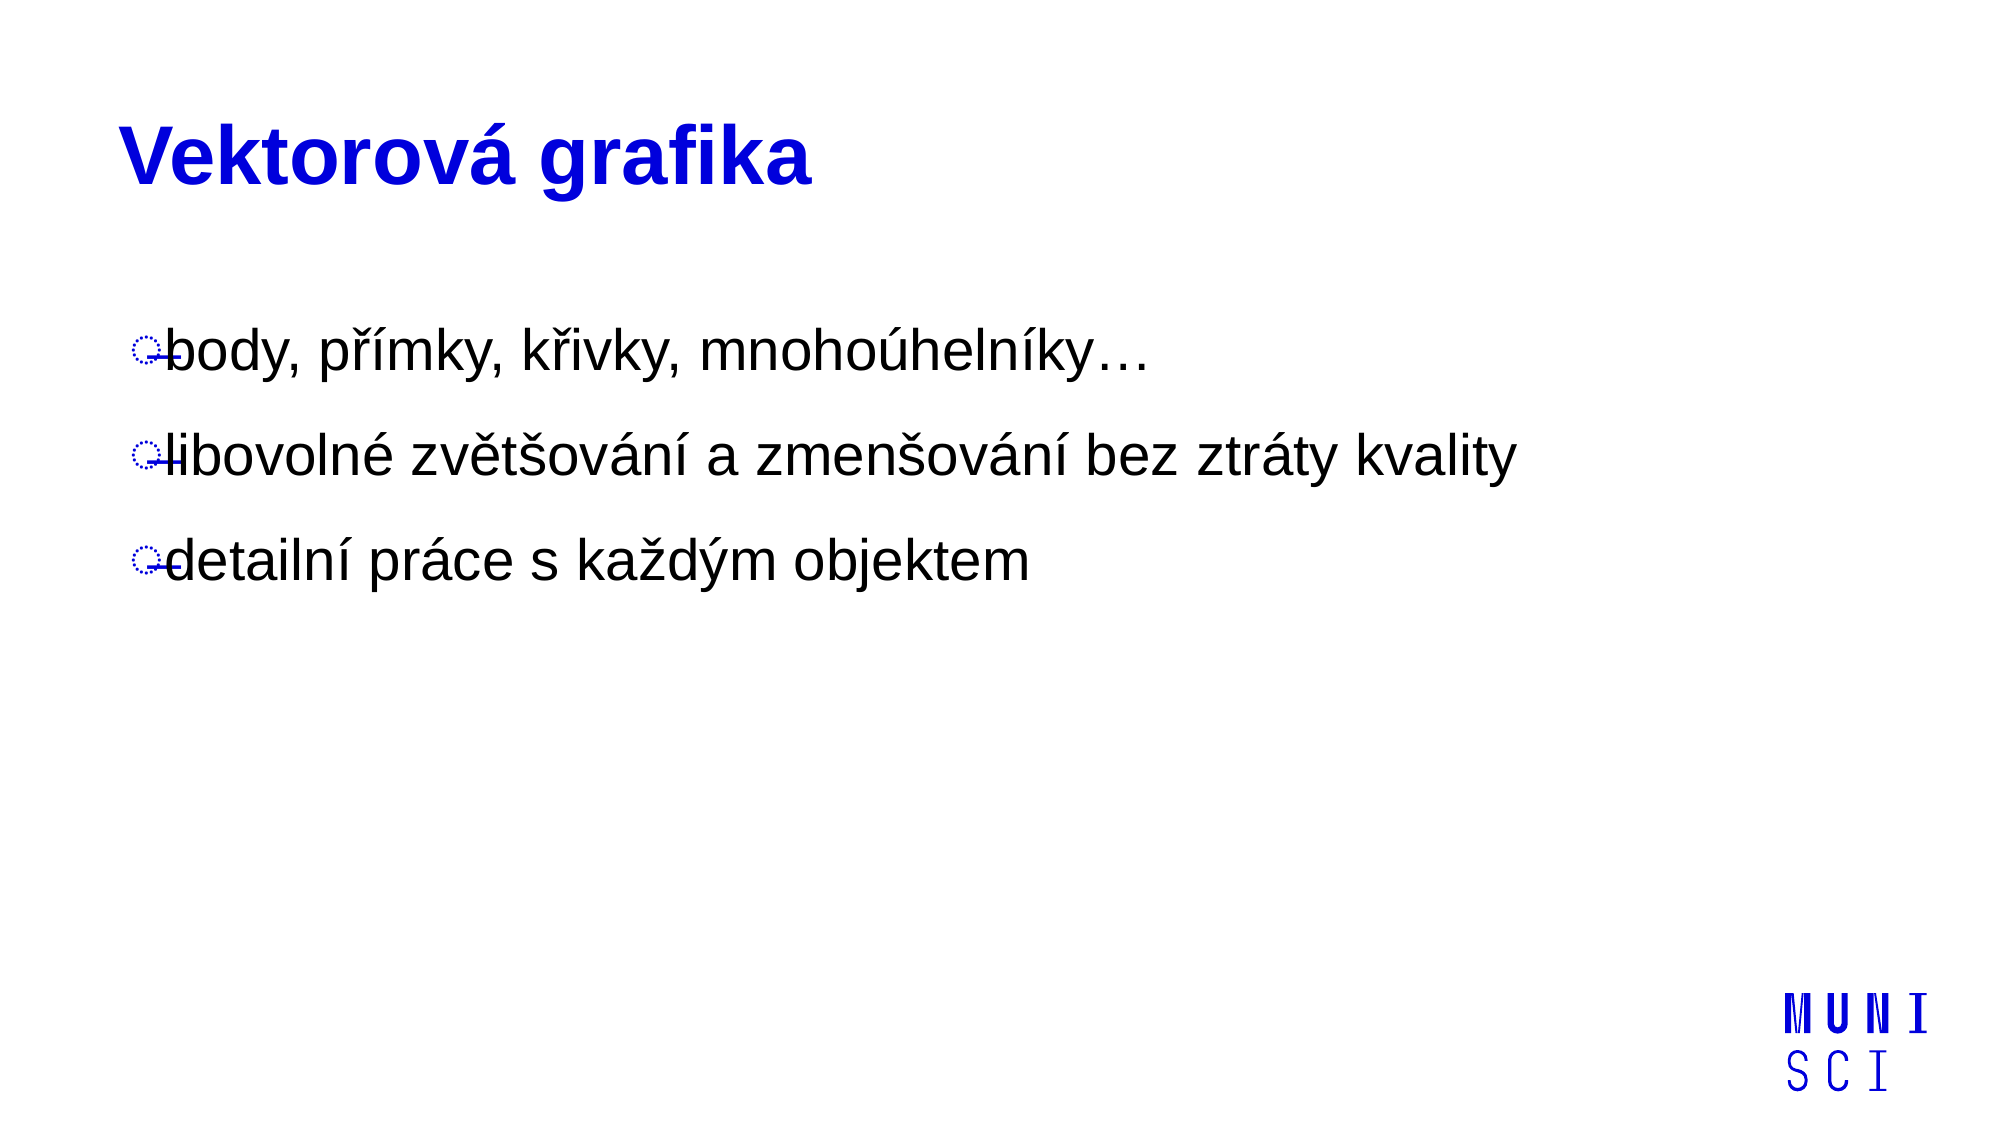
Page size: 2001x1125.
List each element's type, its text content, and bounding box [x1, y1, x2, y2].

title Vektorová grafika [118, 118, 1883, 193]
list body, přímky, křivky, mnohoúhelníky… libovolné zvětšování a zmenšování bez ztráty kvality detailní práce s každým objektem [118, 277, 1883, 957]
